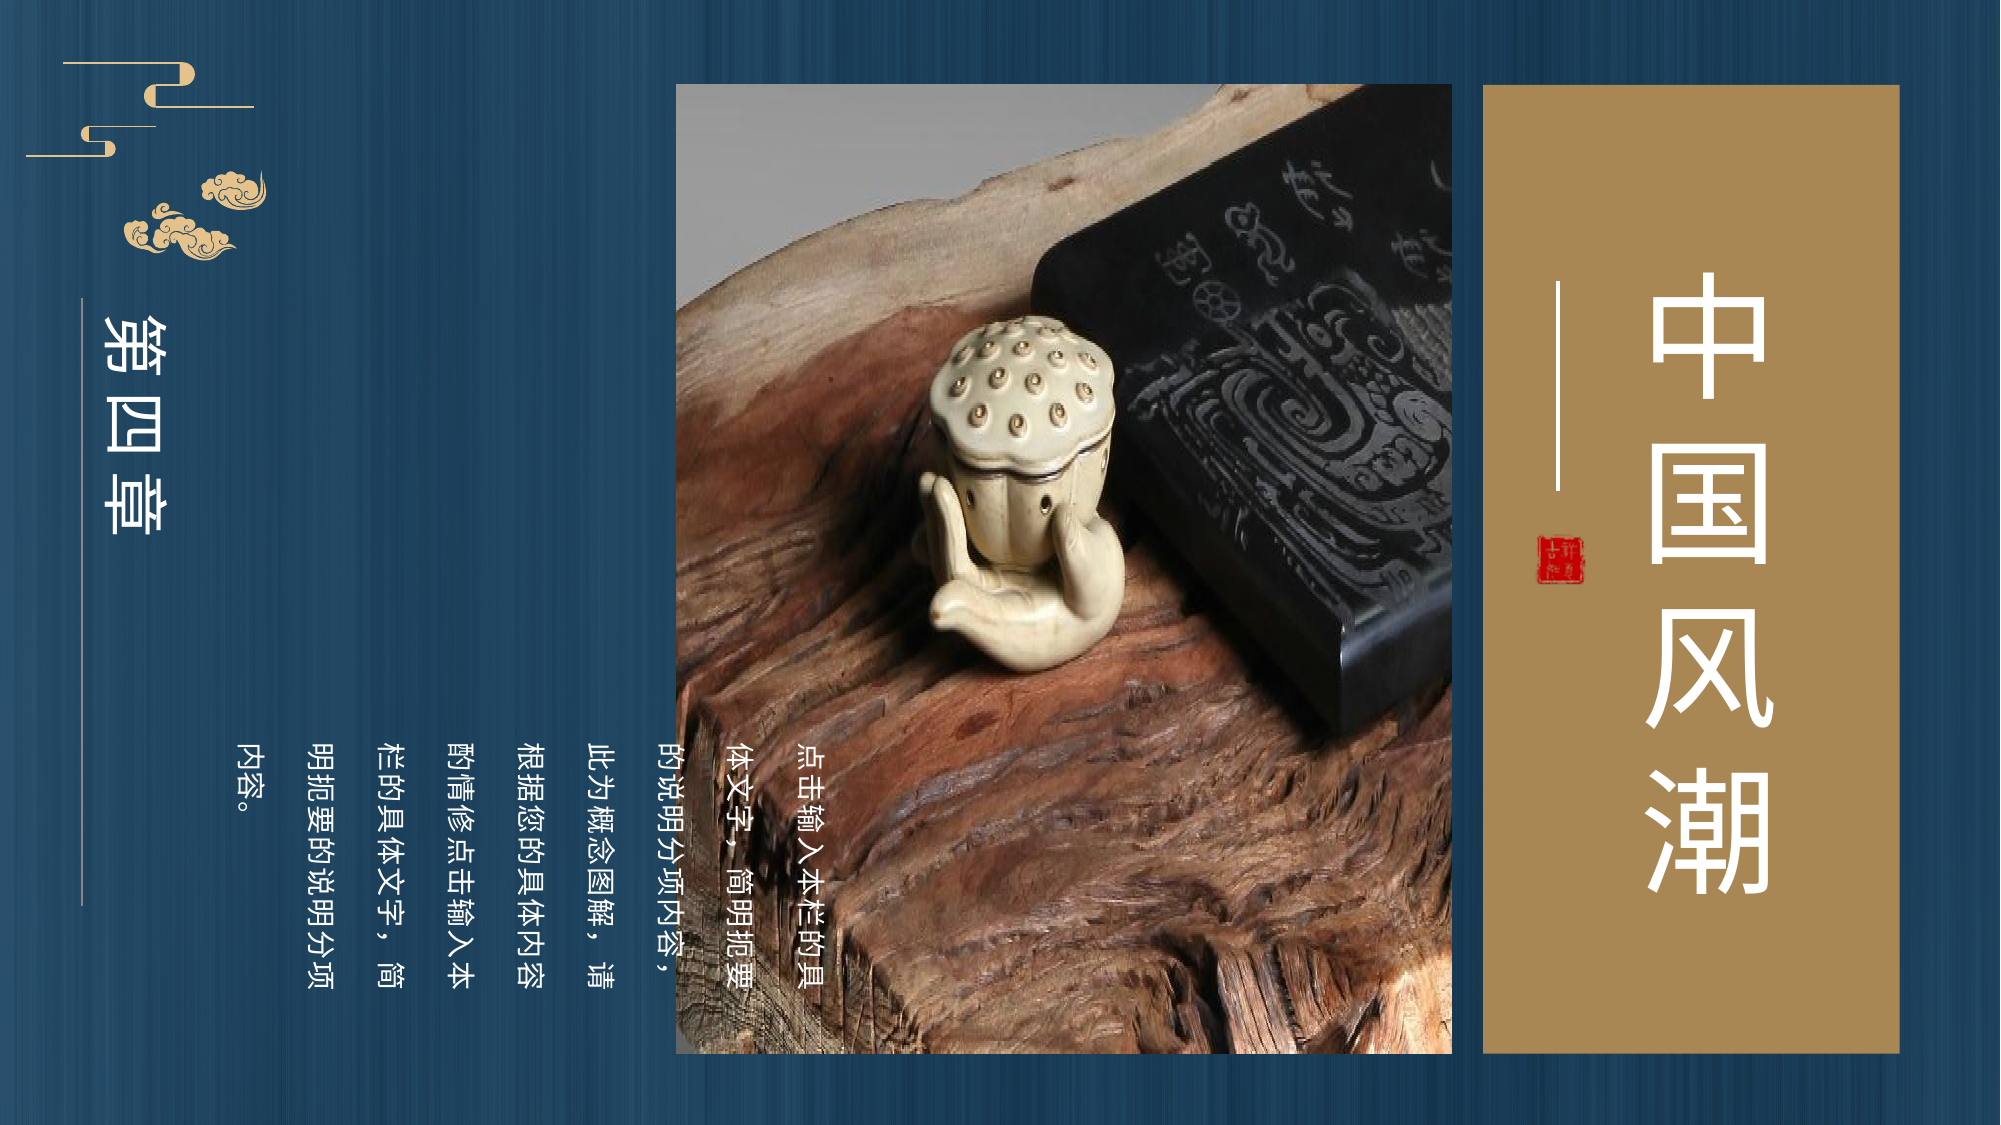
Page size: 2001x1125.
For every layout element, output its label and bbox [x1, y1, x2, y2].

text_box [62, 62, 255, 108]
picture [0, 0, 2000, 1125]
text_box [123, 170, 268, 261]
text_box [26, 126, 156, 157]
text_box [72, 297, 185, 906]
